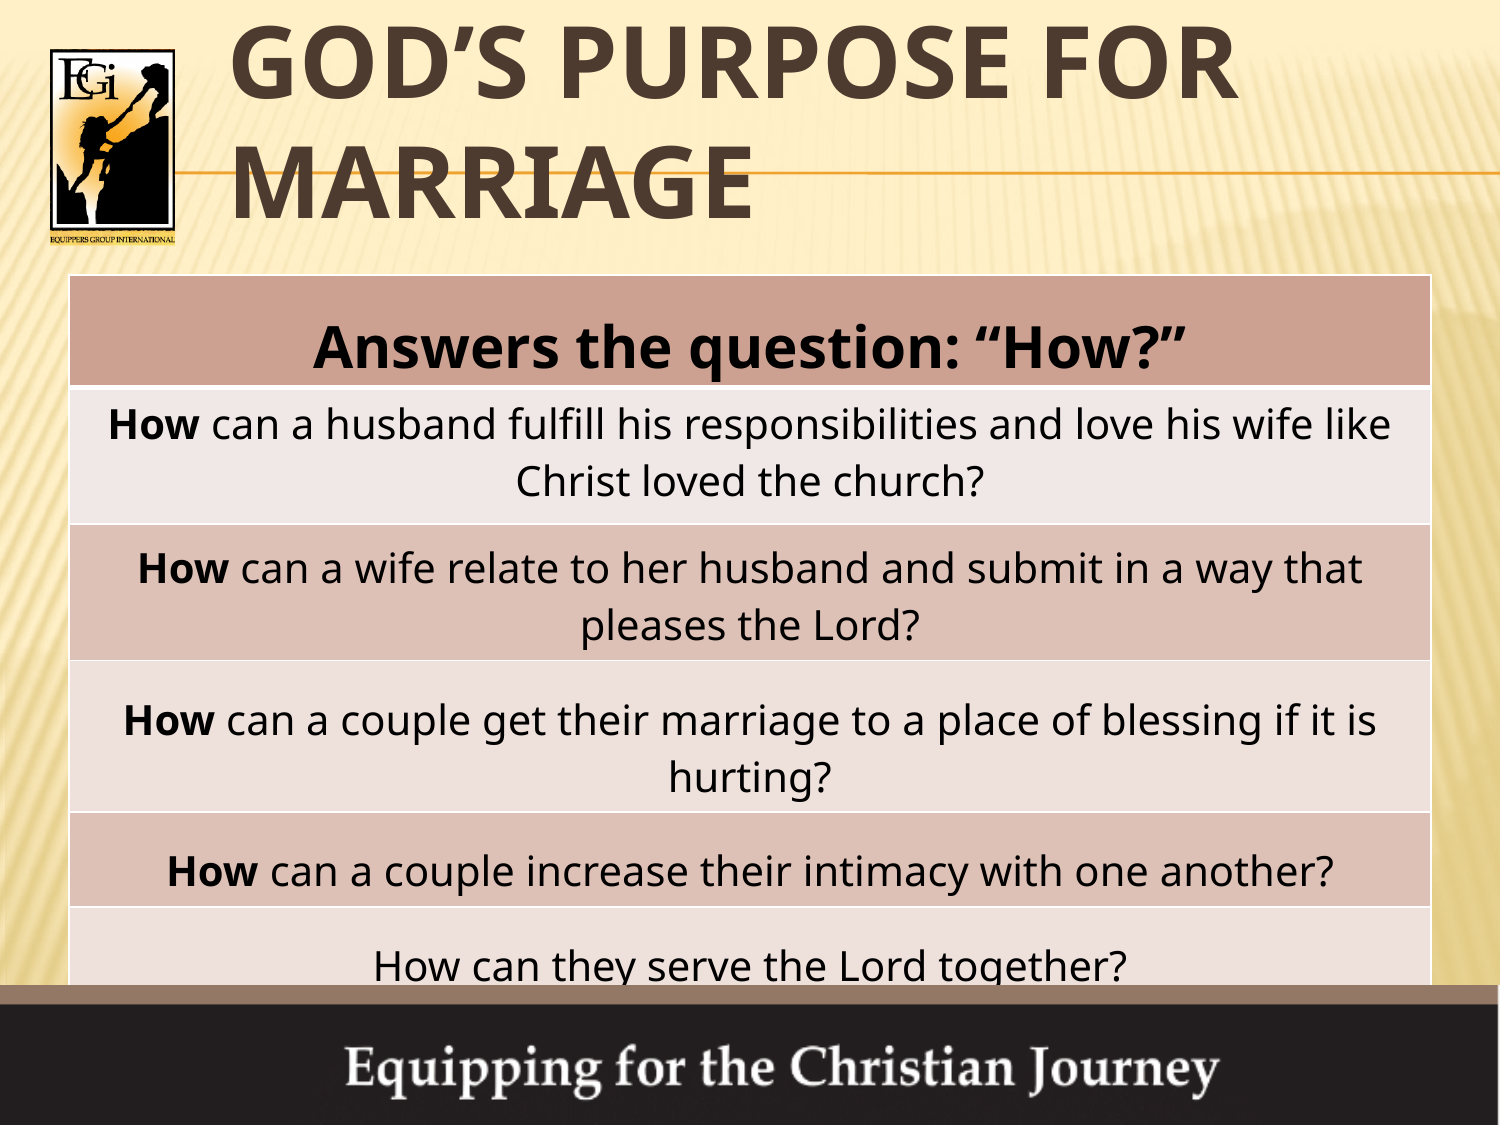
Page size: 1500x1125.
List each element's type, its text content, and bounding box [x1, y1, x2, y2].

table_cell How can a couple get their marriage to a place of blessing if it is hurting? [70, 661, 1430, 811]
table_cell How can a husband fulfill his responsibilities and love his wife like Christ loved the church? [70, 390, 1430, 523]
picture [49, 49, 176, 246]
title GOD’S PURPOSE FOR MARRIAGE [212, 50, 1457, 188]
table_header Answers the question: “How?” [70, 276, 1430, 385]
table_cell How can a wife relate to her husband and submit in a way that pleases the Lord? [70, 525, 1430, 660]
table_cell How can a couple increase their intimacy with one another? [70, 813, 1430, 906]
picture [0, 984, 1500, 1125]
table_cell How can they serve the Lord together? [70, 908, 1430, 983]
